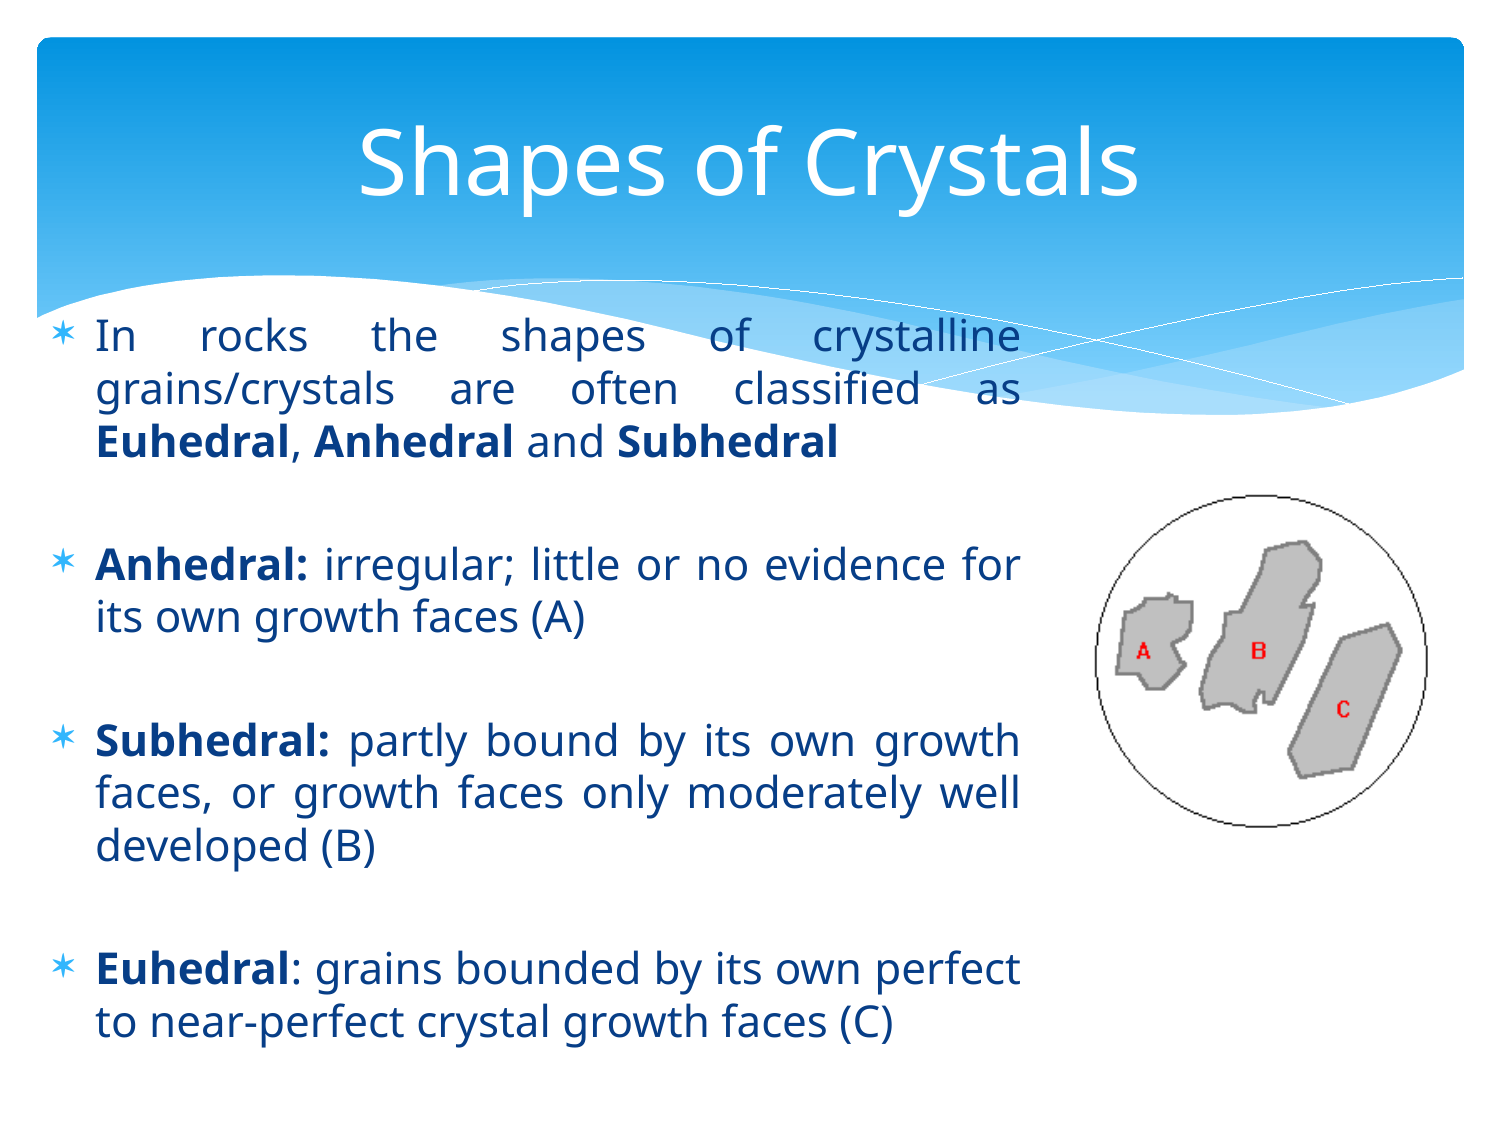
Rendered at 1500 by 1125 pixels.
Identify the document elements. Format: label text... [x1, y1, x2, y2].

picture [1087, 487, 1438, 838]
title Shapes of Crystals [75, 55, 1425, 261]
list In rocks the shapes of crystalline grains/crystals are often classified as Euhedral, Anhedral and Subhedral Anhedral: irregular; little or no evidence for its own growth faces (A) Subhedral: partly bound by its own growth faces, or growth faces only moderately well developed (B) Euhedral: grains bounded by its own perfect to near-perfect crystal growth faces (C) [37, 299, 1038, 1075]
